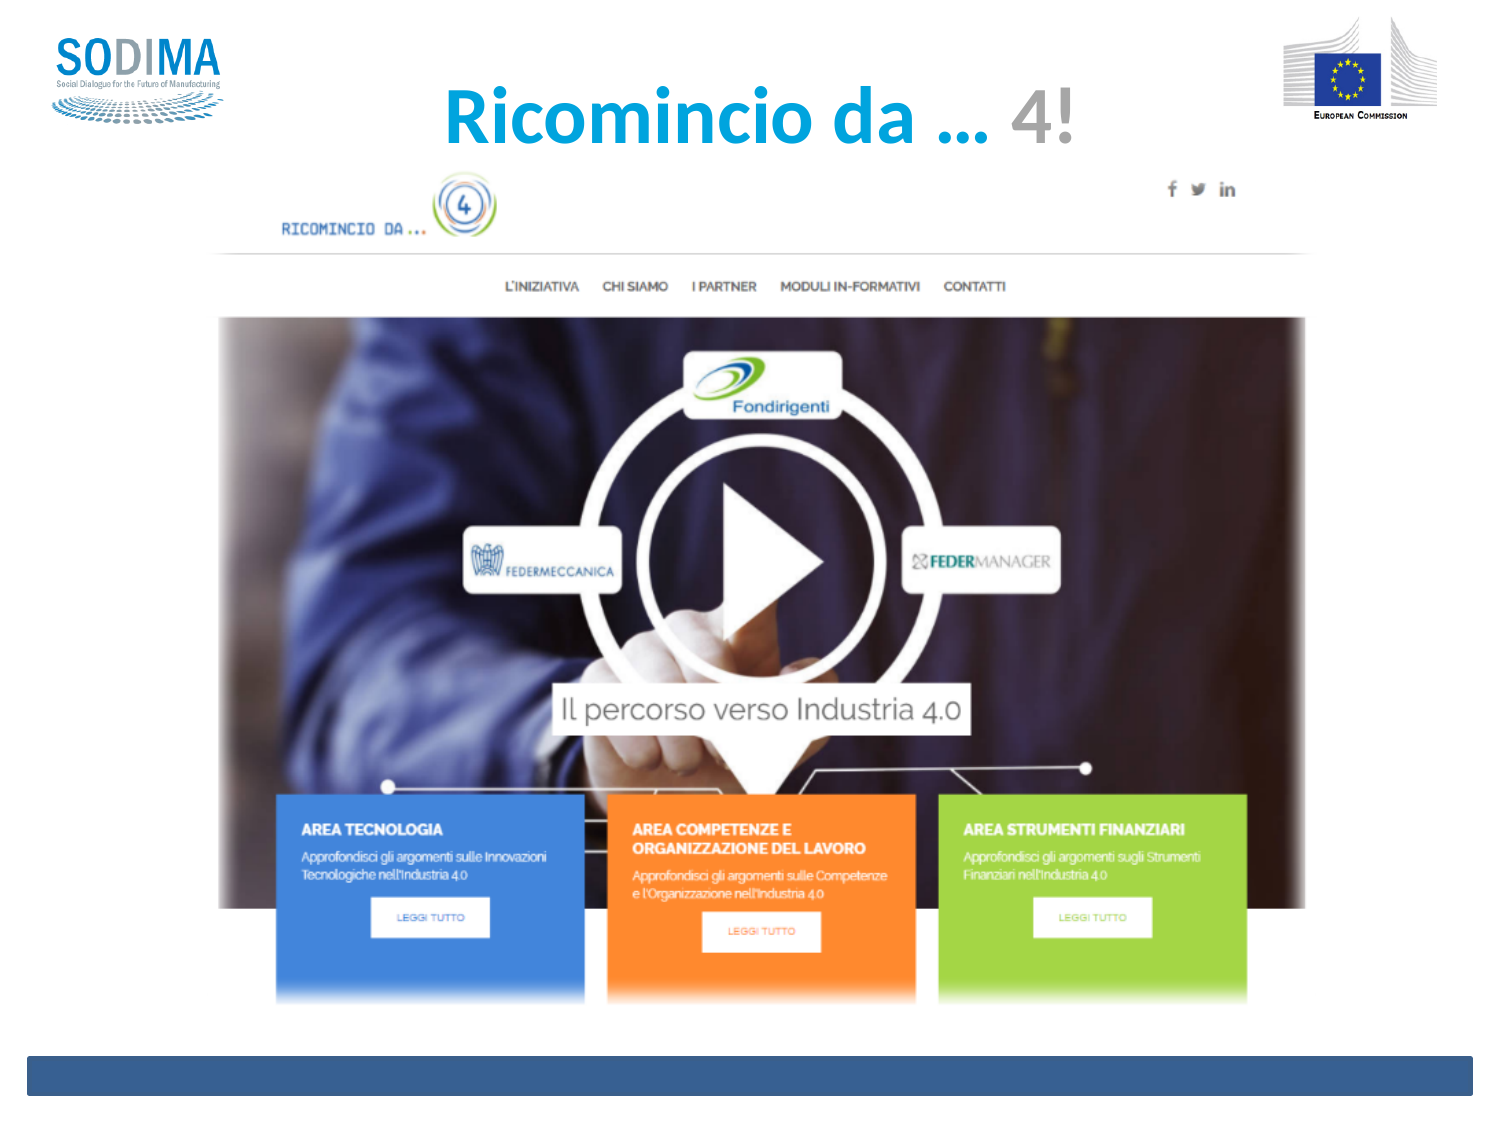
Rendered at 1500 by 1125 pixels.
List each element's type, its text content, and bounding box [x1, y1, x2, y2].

picture [1245, 6, 1471, 138]
picture [40, 30, 231, 130]
title Ricomincio da … 4! [41, 54, 1483, 220]
picture [206, 164, 1320, 1012]
text_box [27, 1056, 1473, 1096]
